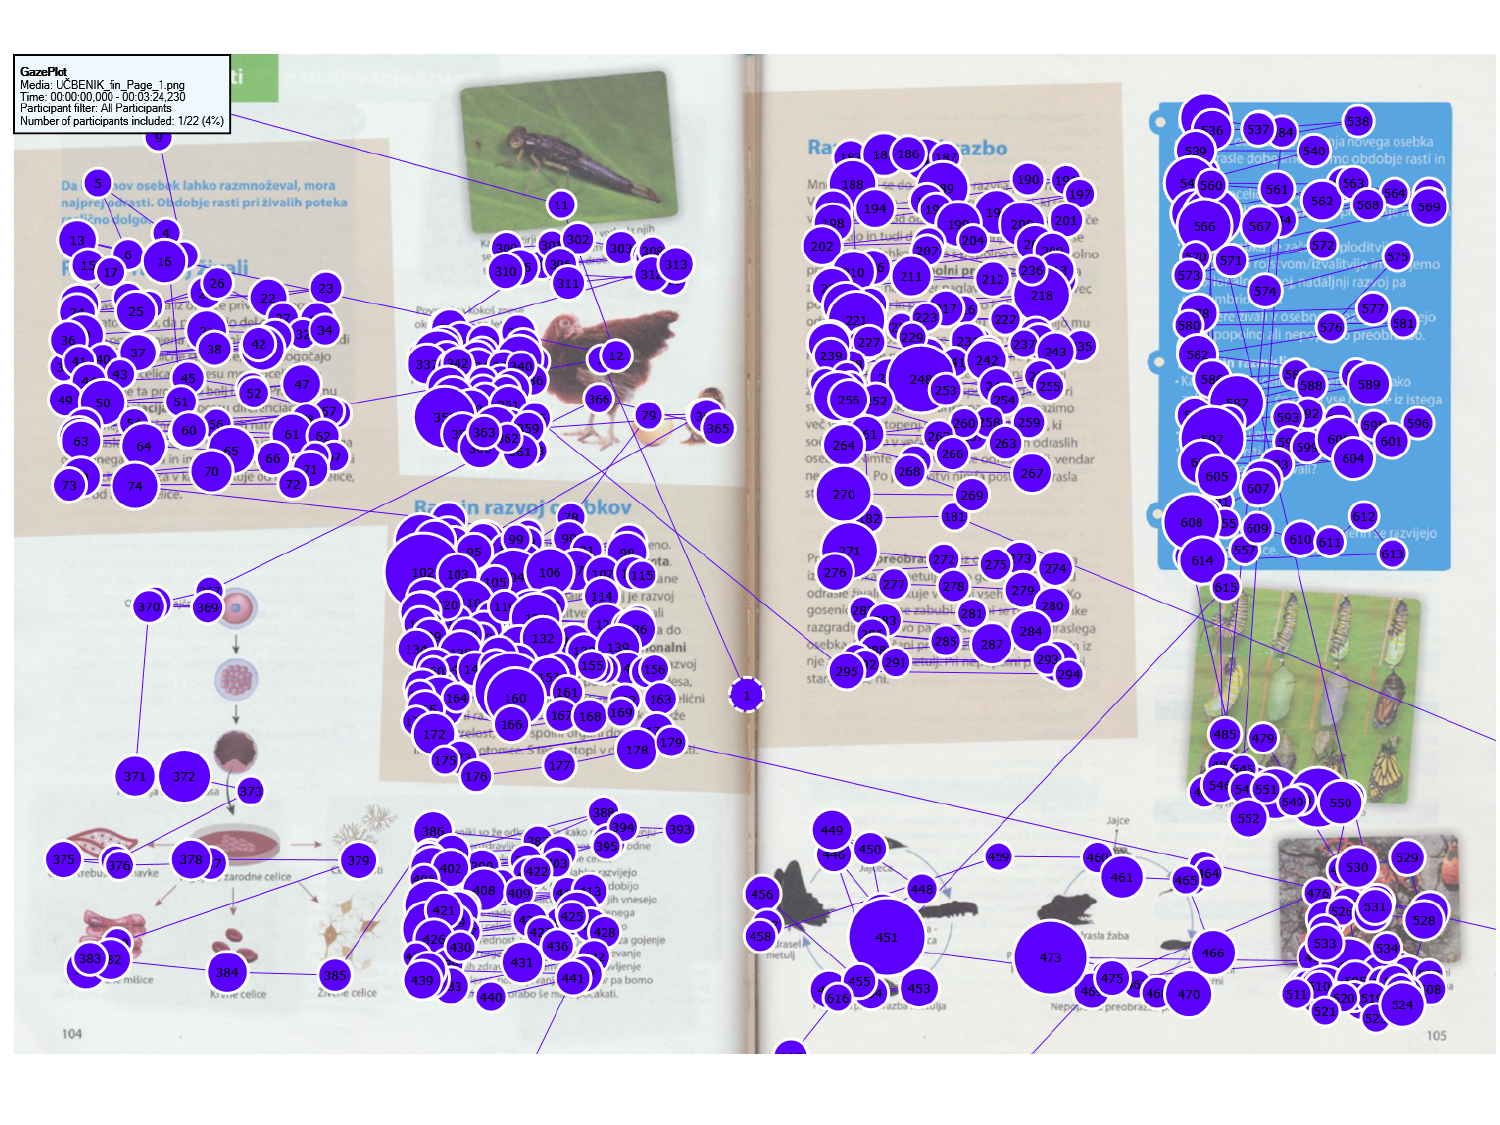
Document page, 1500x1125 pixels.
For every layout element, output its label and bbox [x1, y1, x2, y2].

list [13, 54, 1497, 1055]
